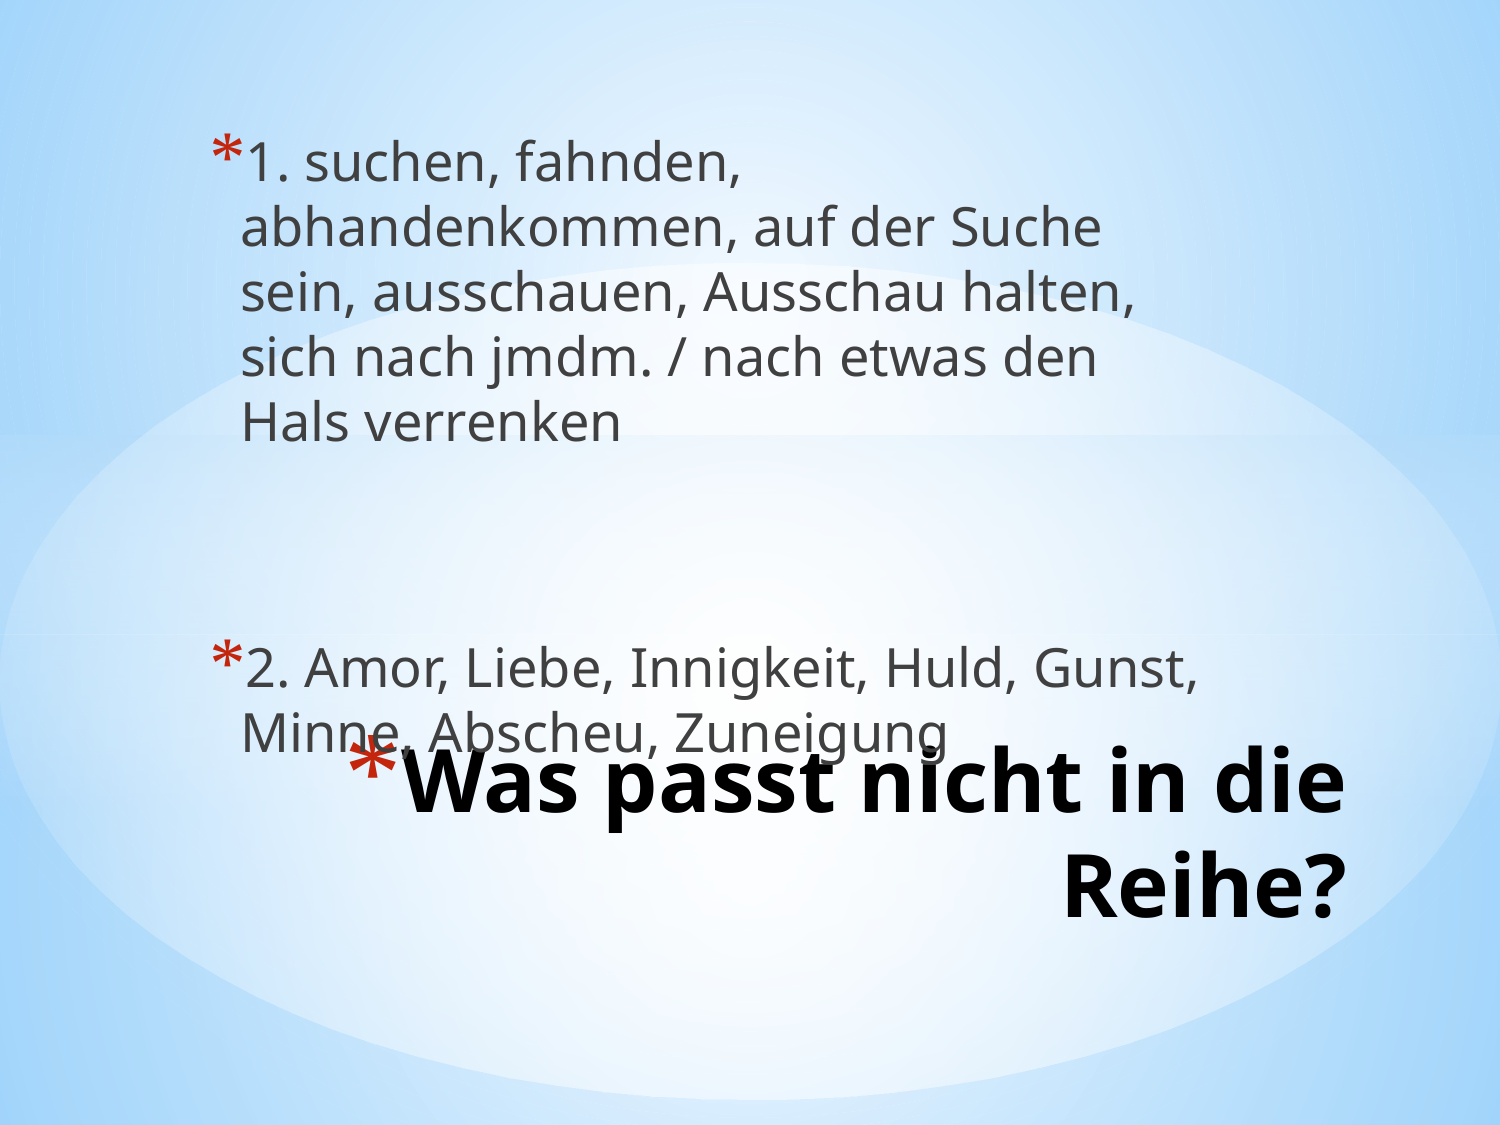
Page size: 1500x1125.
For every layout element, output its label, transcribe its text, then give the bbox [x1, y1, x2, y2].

list 1. suchen, fahnden, abhandenkommen, auf der Suche sein, ausschauen, Ausschau halten, sich nach jmdm. / nach etwas den Hals verrenken 2. Amor, Liebe, Innigkeit, Huld, Gunst, Minne, Abscheu, Zuneigung [187, 119, 1238, 691]
title Was passt nicht in die Reihe? [294, 717, 1363, 905]
